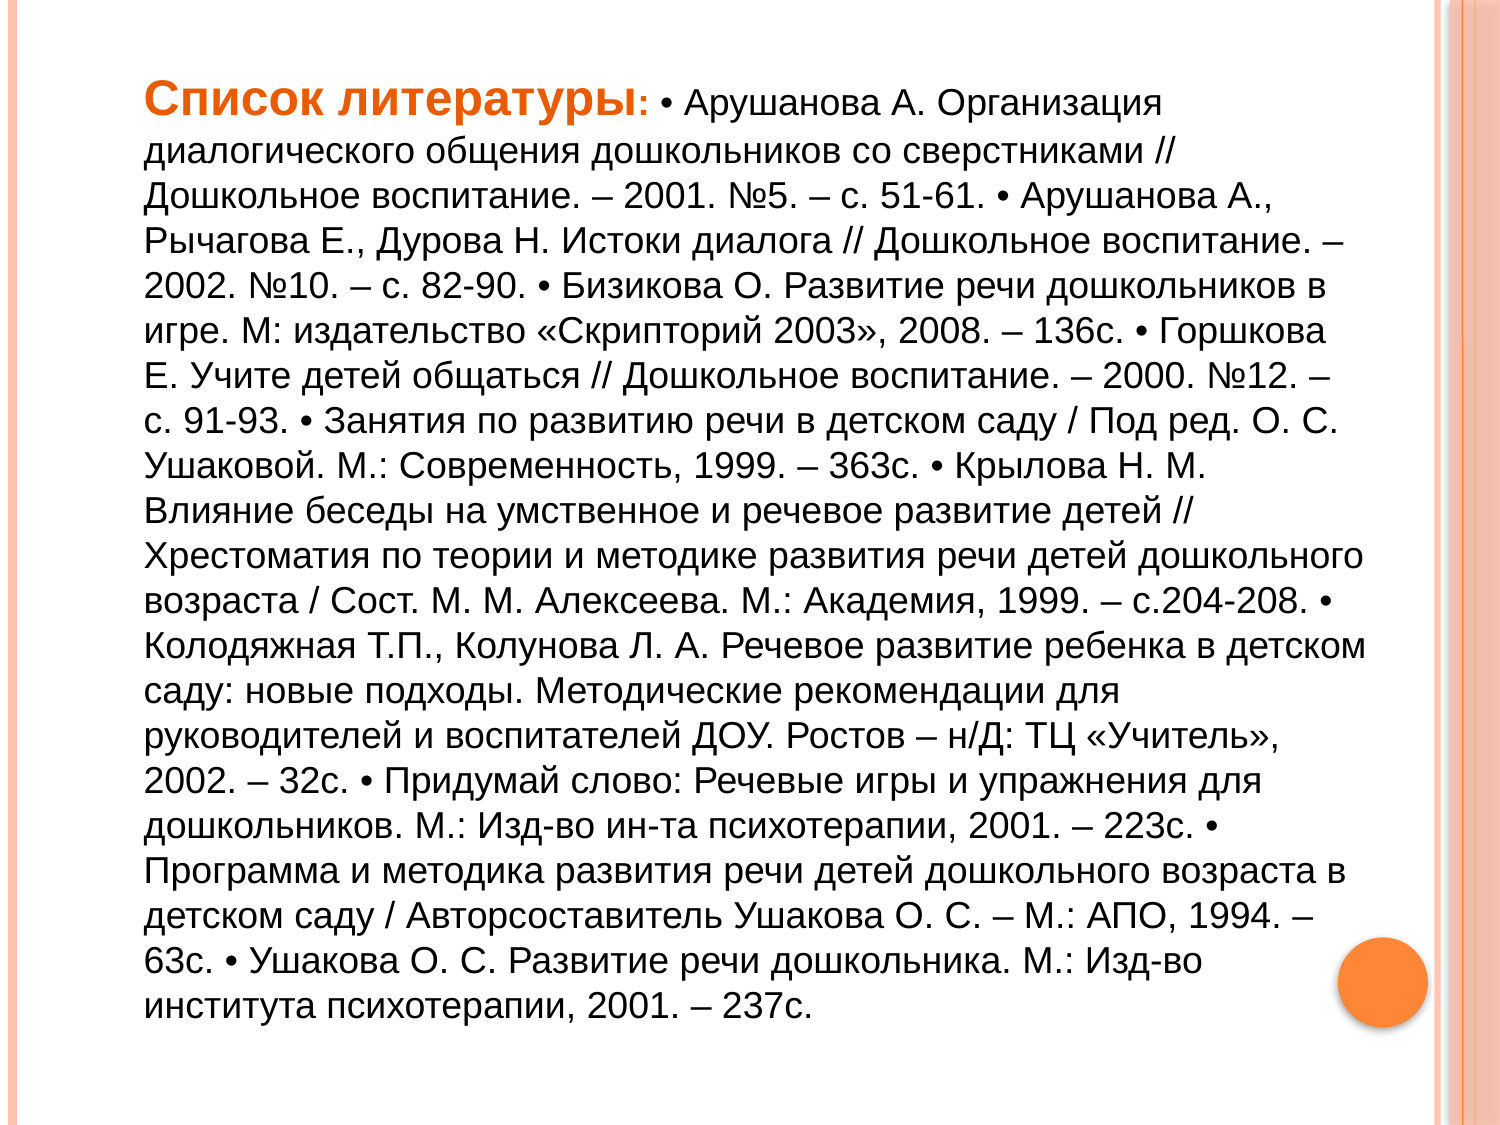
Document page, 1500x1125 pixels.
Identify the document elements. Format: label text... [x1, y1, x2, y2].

text_box Список литературы: • Арушанова А. Организация диалогического общения дошкольников со сверстниками // Дошкольное воспитание. – 2001. №5. – с. 51-61. • Арушанова А., Рычагова Е., Дурова Н. Истоки диалога // Дошкольное воспитание. – 2002. №10. – с. 82-90. • Бизикова О. Развитие речи дошкольников в игре. М: издательство «Скрипторий 2003», 2008. – 136с. • Горшкова Е. Учите детей общаться // Дошкольное воспитание. – 2000. №12. – с. 91-93. • Занятия по развитию речи в детском саду / Под ред. О. С. Ушаковой. М.: Современность, 1999. – 363с. • Крылова Н. М. Влияние беседы на умственное и речевое развитие детей // Хрестоматия по теории и методике развития речи детей дошкольного возраста / Сост. М. М. Алексеева. М.: Академия, 1999. – с.204-208. • Колодяжная Т.П., Колунова Л. А. Речевое развитие ребенка в детском саду: новые подходы. Методические рекомендации для руководителей и воспитателей ДОУ. Ростов – н/Д: ТЦ «Учитель», 2002. – 32с. • Придумай слово: Речевые игры и упражнения для дошкольников. М.: Изд-во ин-та психотерапии, 2001. – 223с. • Программа и методика развития речи детей дошкольного возраста в детском саду / Авторсоставитель Ушакова О. С. – М.: АПО, 1994. – 63с. • Ушакова О. С. Развитие речи дошкольника. М.: Изд-во института психотерапии, 2001. – 237с. [128, 58, 1383, 1034]
